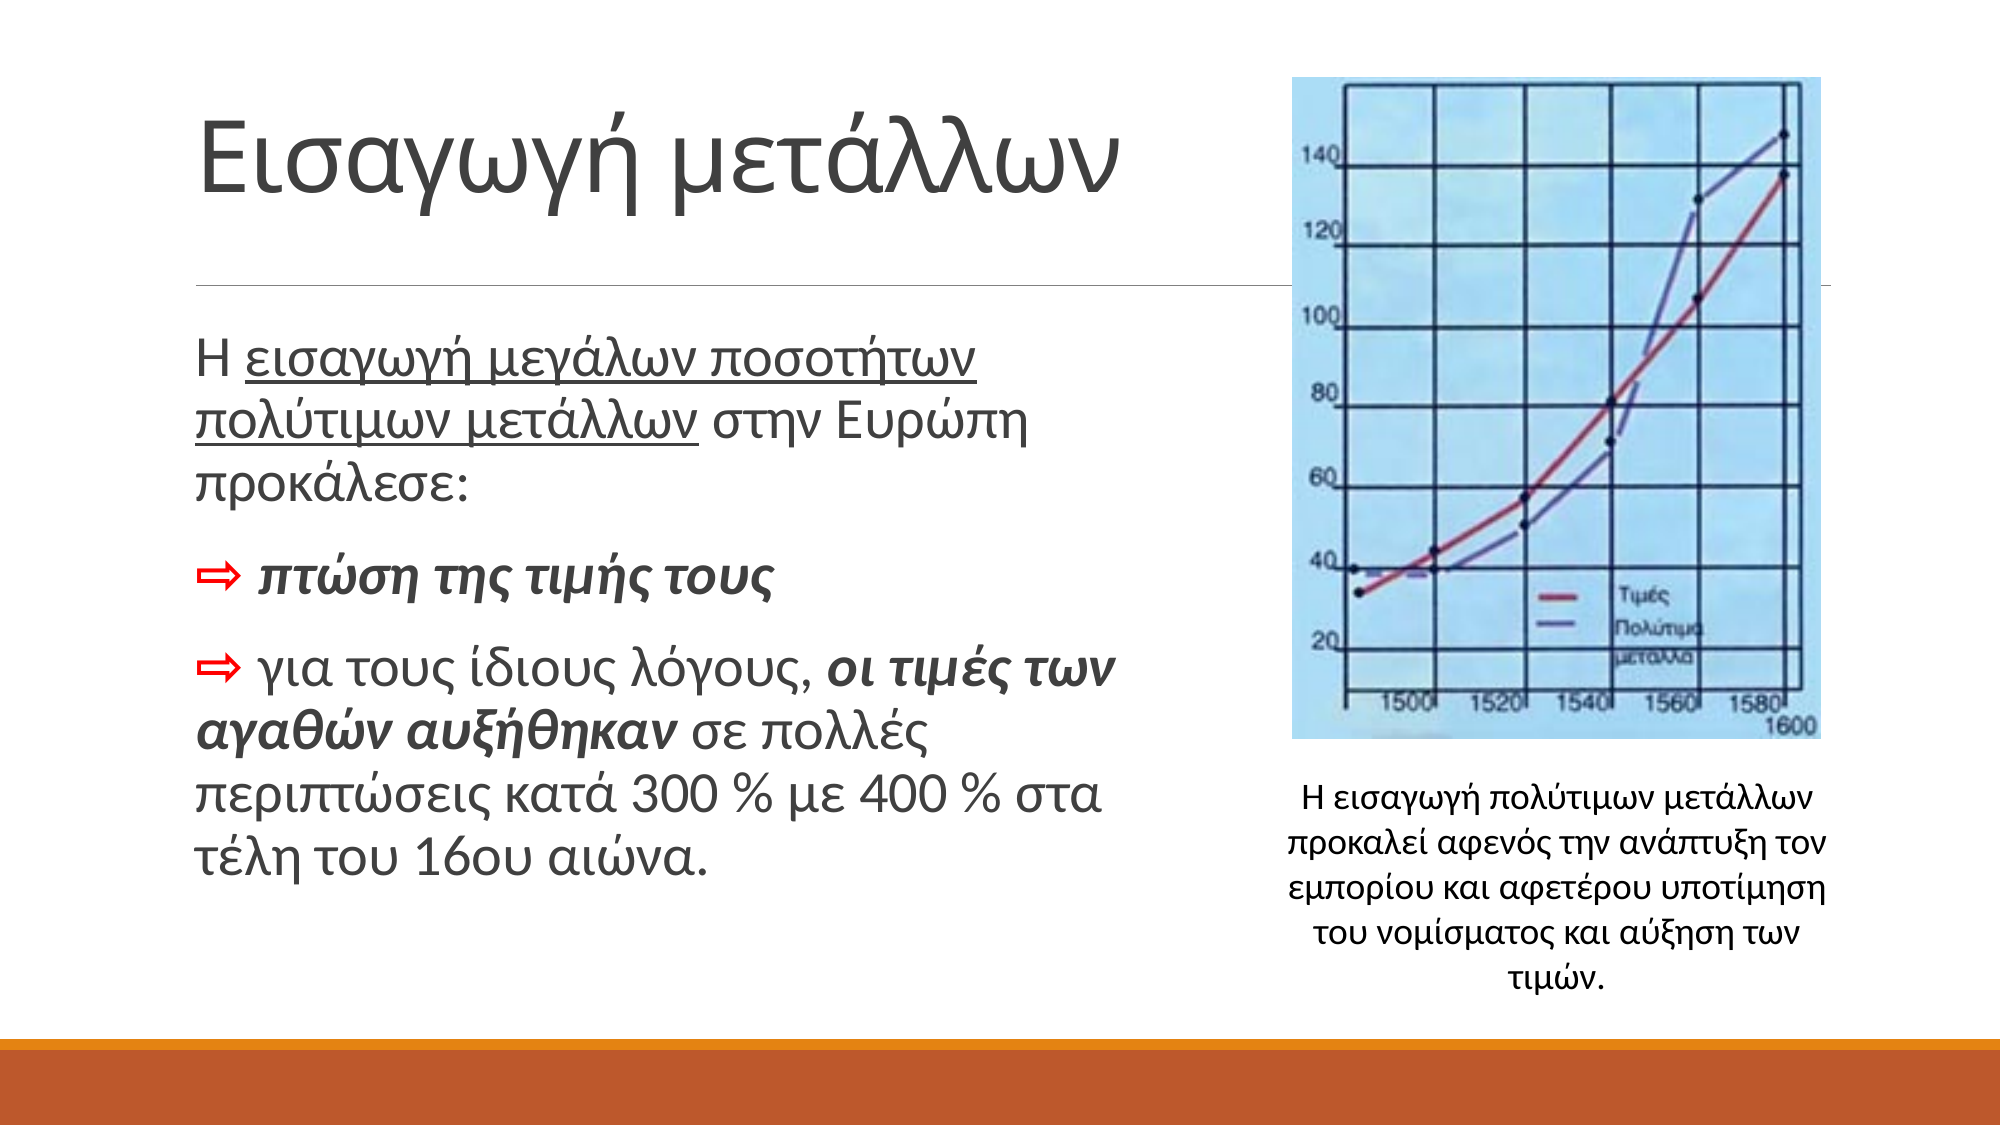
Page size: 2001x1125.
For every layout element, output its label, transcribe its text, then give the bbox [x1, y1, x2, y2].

picture [1292, 76, 1822, 739]
text_box Η εισαγωγή πολύτιμων μετάλλων προκαλεί αφενός την ανάπτυξη τον εμπορίου και αφετέρου υποτίμηση του νομίσματος και αύξηση των τιμών. [1250, 764, 1865, 1005]
list Η εισαγωγή μεγάλων ποσοτήτων πολύτιμων μετάλλων στην Ευρώπη προκάλεσε: ⇨ πτώση της τιμής τους ⇨ για τους ίδιους λόγους, οι τιμές των αγαθών αυξήθηκαν σε πολλές περιπτώσεις κατά 300 % με 400 % στα τέλη του 16ου αιώνα. [180, 318, 1143, 979]
title Εισαγωγή μετάλλων [180, 47, 1143, 220]
